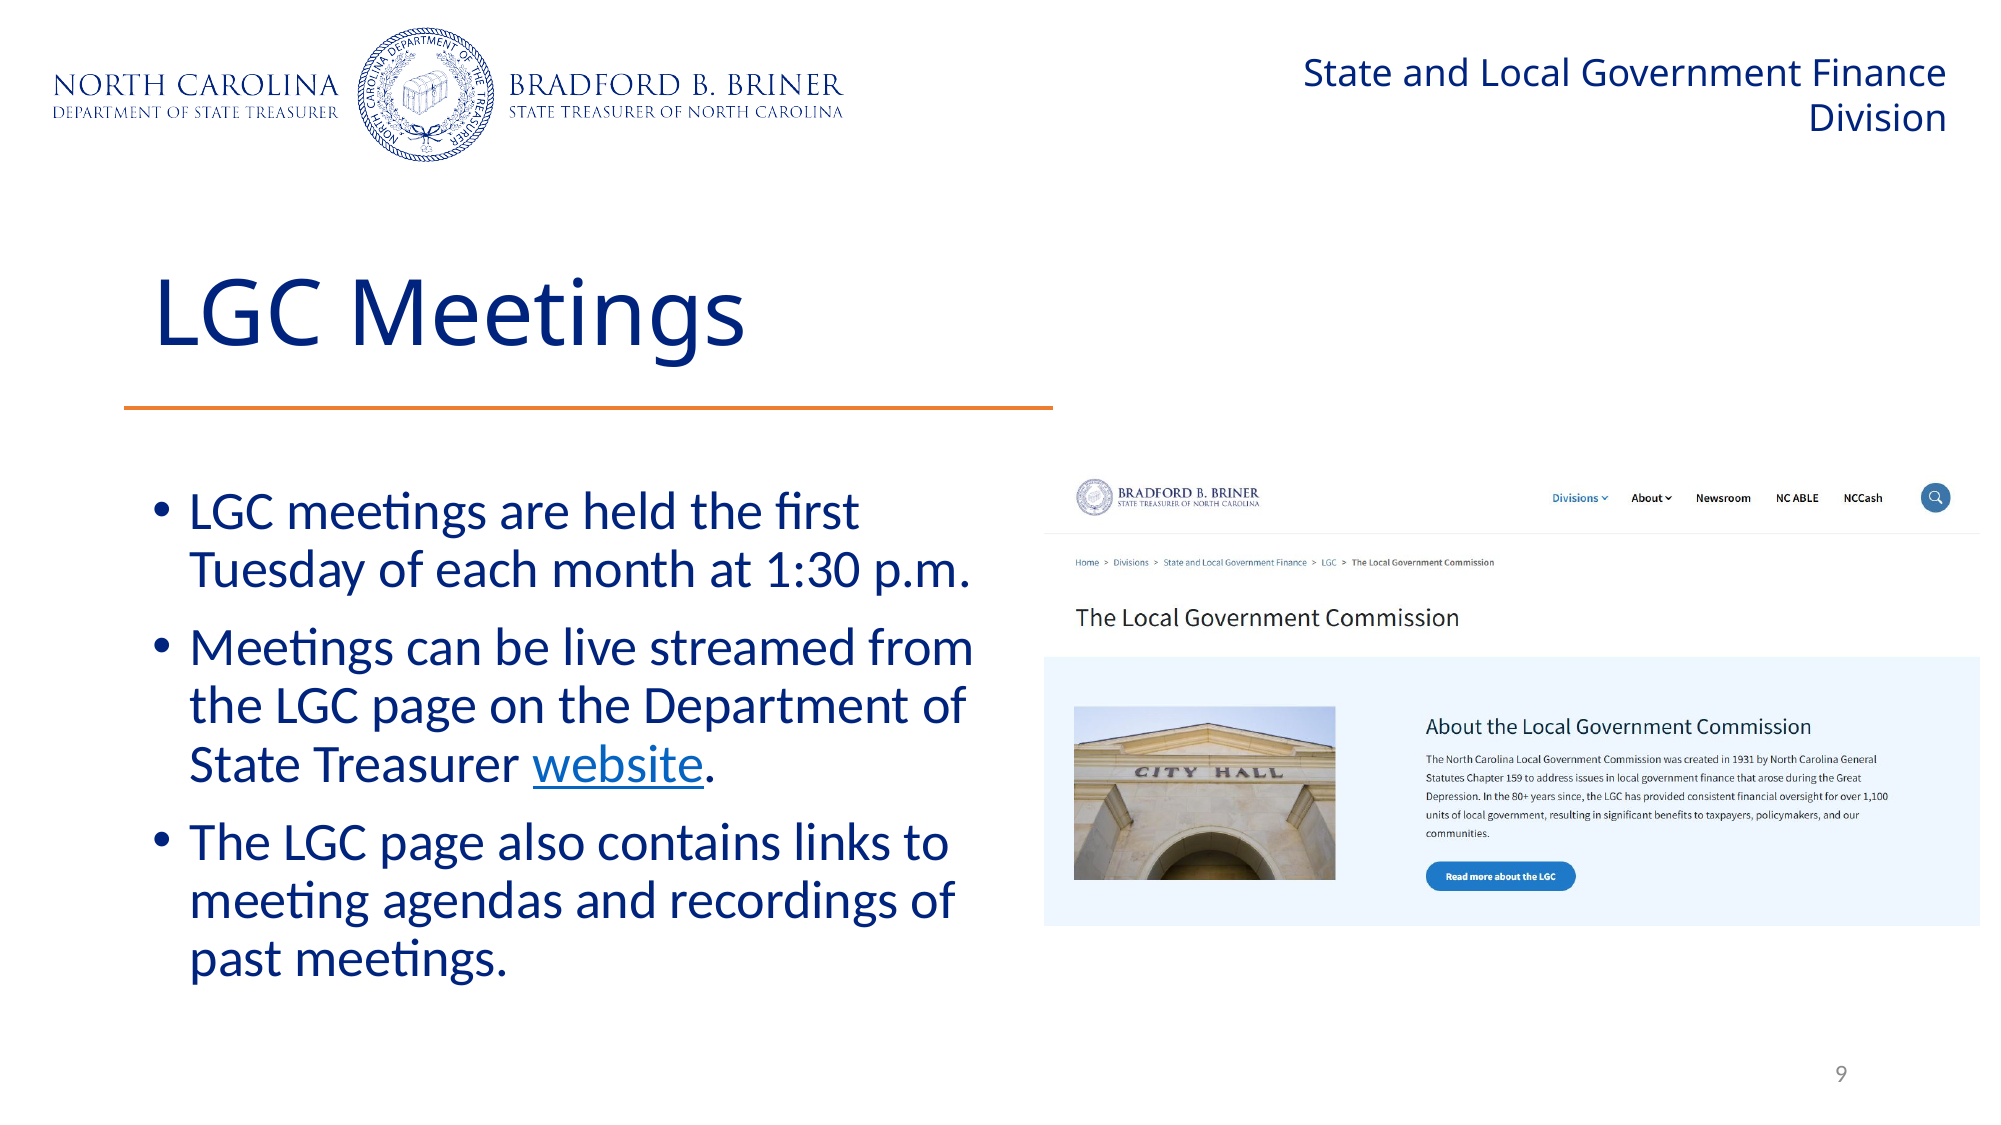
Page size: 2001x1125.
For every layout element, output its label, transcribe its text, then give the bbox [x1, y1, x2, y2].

slide_number 9 [1412, 1042, 1863, 1103]
title LGC Meetings [137, 221, 1456, 411]
picture [51, 27, 852, 162]
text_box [0, 0, 2000, 180]
picture [1044, 475, 1980, 926]
list LGC meetings are held the first Tuesday of each month at 1:30 p.m. Meetings can be live streamed from the LGC page on the Department of State Treasurer website. The LGC page also contains links to meeting agendas and recordings of past meetings. [137, 475, 1000, 1006]
